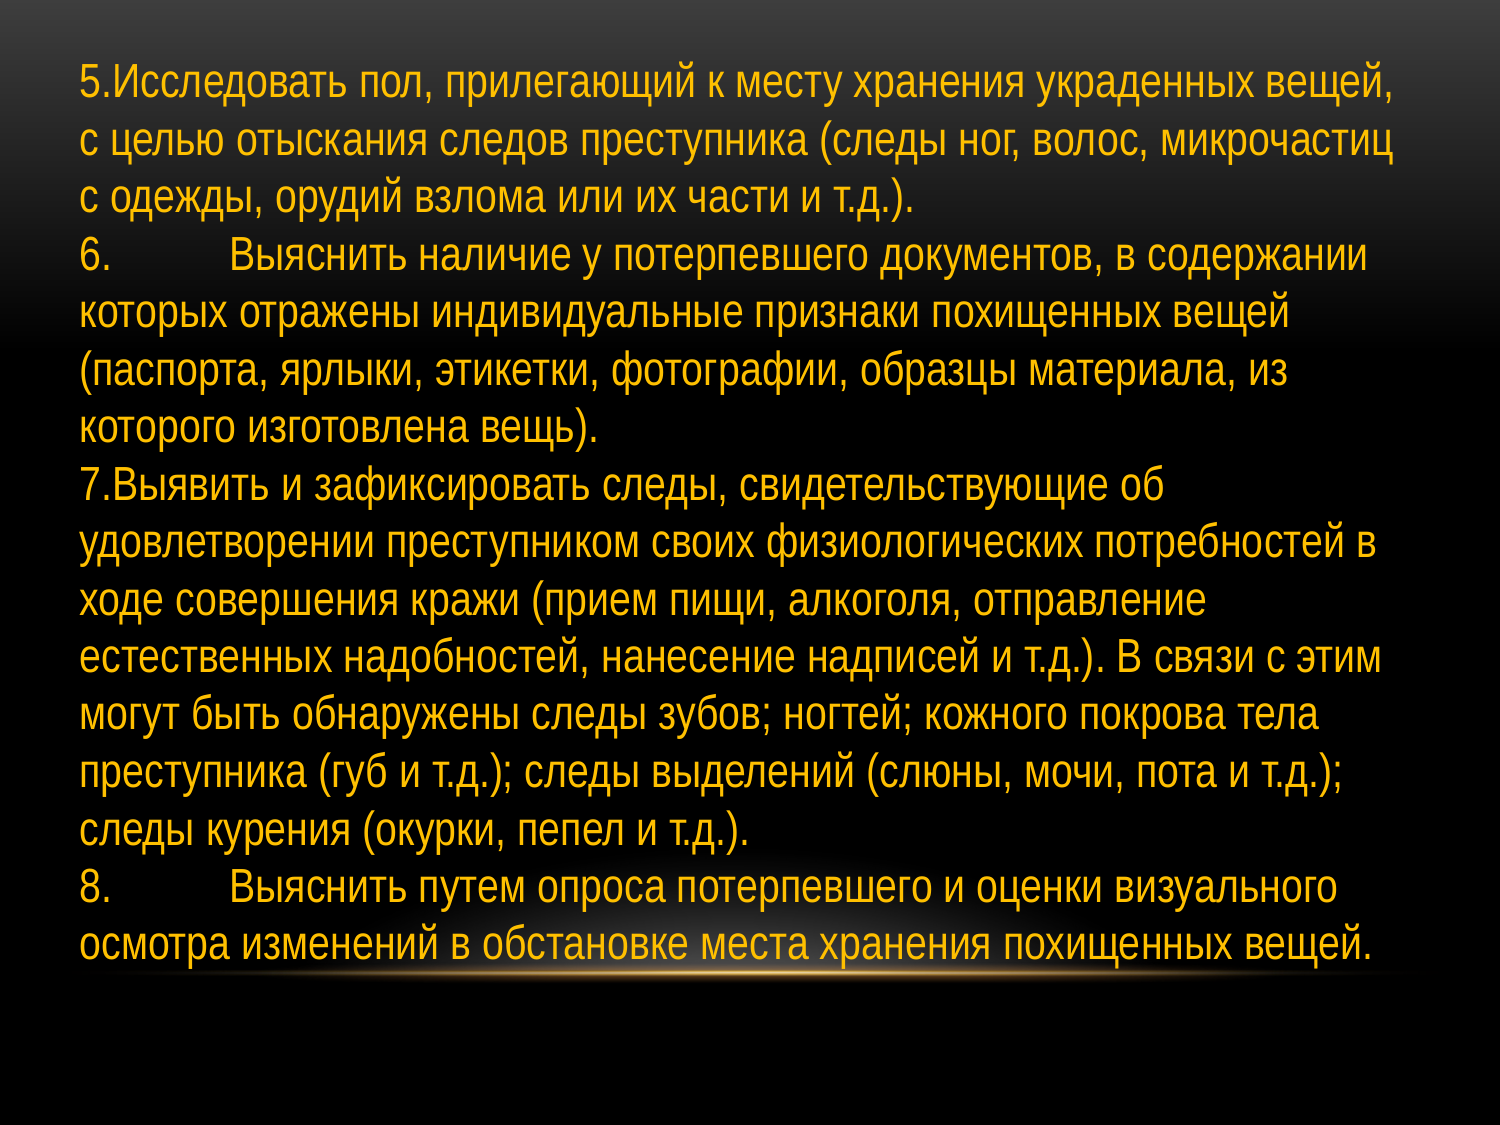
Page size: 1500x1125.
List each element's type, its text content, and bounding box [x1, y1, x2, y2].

text_box 5.Исследовать пол, прилегающий к месту хранения украденных вещей, с целью отыскания следов преступника (следы ног, волос, микрочастиц с одежды, орудий взлома или их части и т.д.). 6. Выяснить наличие у потерпевшего документов, в содержании которых отражены индивидуальные признаки похищенных вещей (паспорта, ярлыки, этикетки, фотографии, образцы материала, из которого изготовлена вещь). 7.Выявить и зафиксировать следы, свидетельствующие об удовлетворении преступником своих физиологических потребностей в ходе совершения кражи (прием пищи, алкоголя, отправление естественных надобностей, нанесение надписей и т.д.). В связи с этим могут быть обнаружены следы зубов; ногтей; кожного покрова тела преступника (губ и т.д.); следы выделений (слюны, мочи, пота и т.д.); следы курения (окурки, пепел и т.д.). 8. Выяснить путем опроса потерпевшего и оценки визуального осмотра изменений в обстановке места хранения похищенных вещей. [64, 42, 1424, 977]
picture [0, 0, 1500, 1125]
